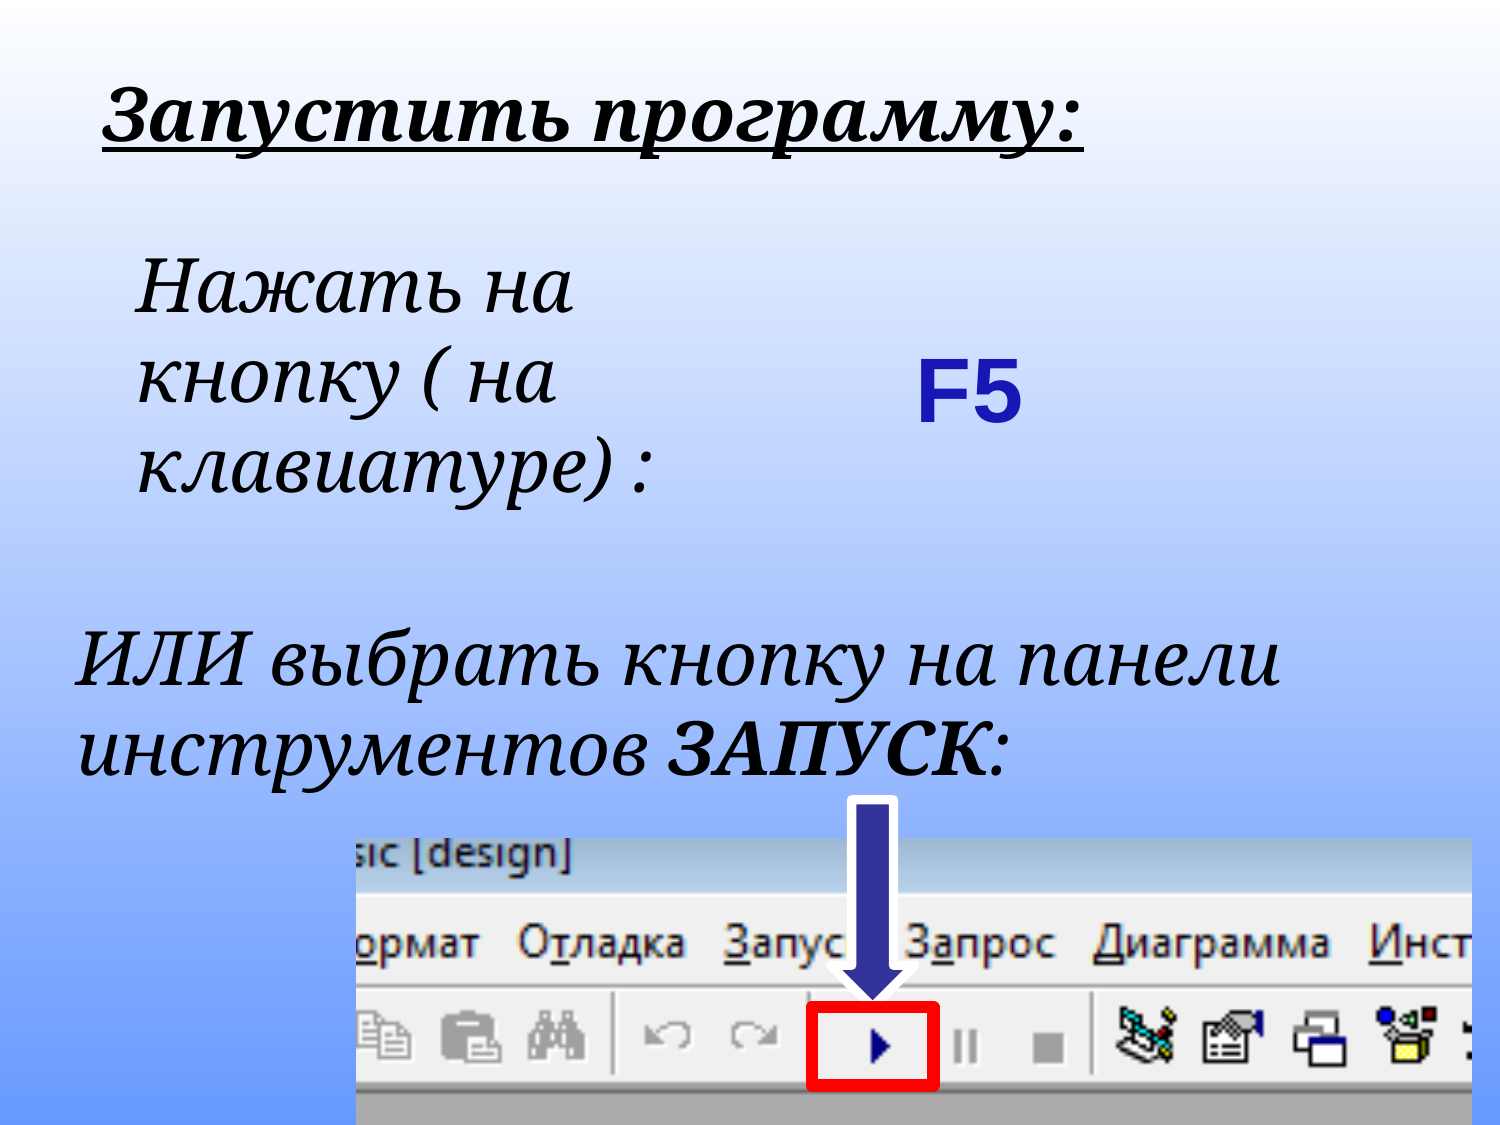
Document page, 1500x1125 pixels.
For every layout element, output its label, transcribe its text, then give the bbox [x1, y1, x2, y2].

text_box [849, 797, 896, 837]
text_box ИЛИ выбрать кнопку на панели инструментов ЗАПУСК: [61, 602, 1419, 798]
picture [356, 838, 1473, 1125]
text_box Нажать на кнопку ( на клавиатуре) : [121, 230, 873, 515]
text_box Запустить программу: [87, 58, 1191, 164]
text_box F5 [873, 213, 1039, 448]
